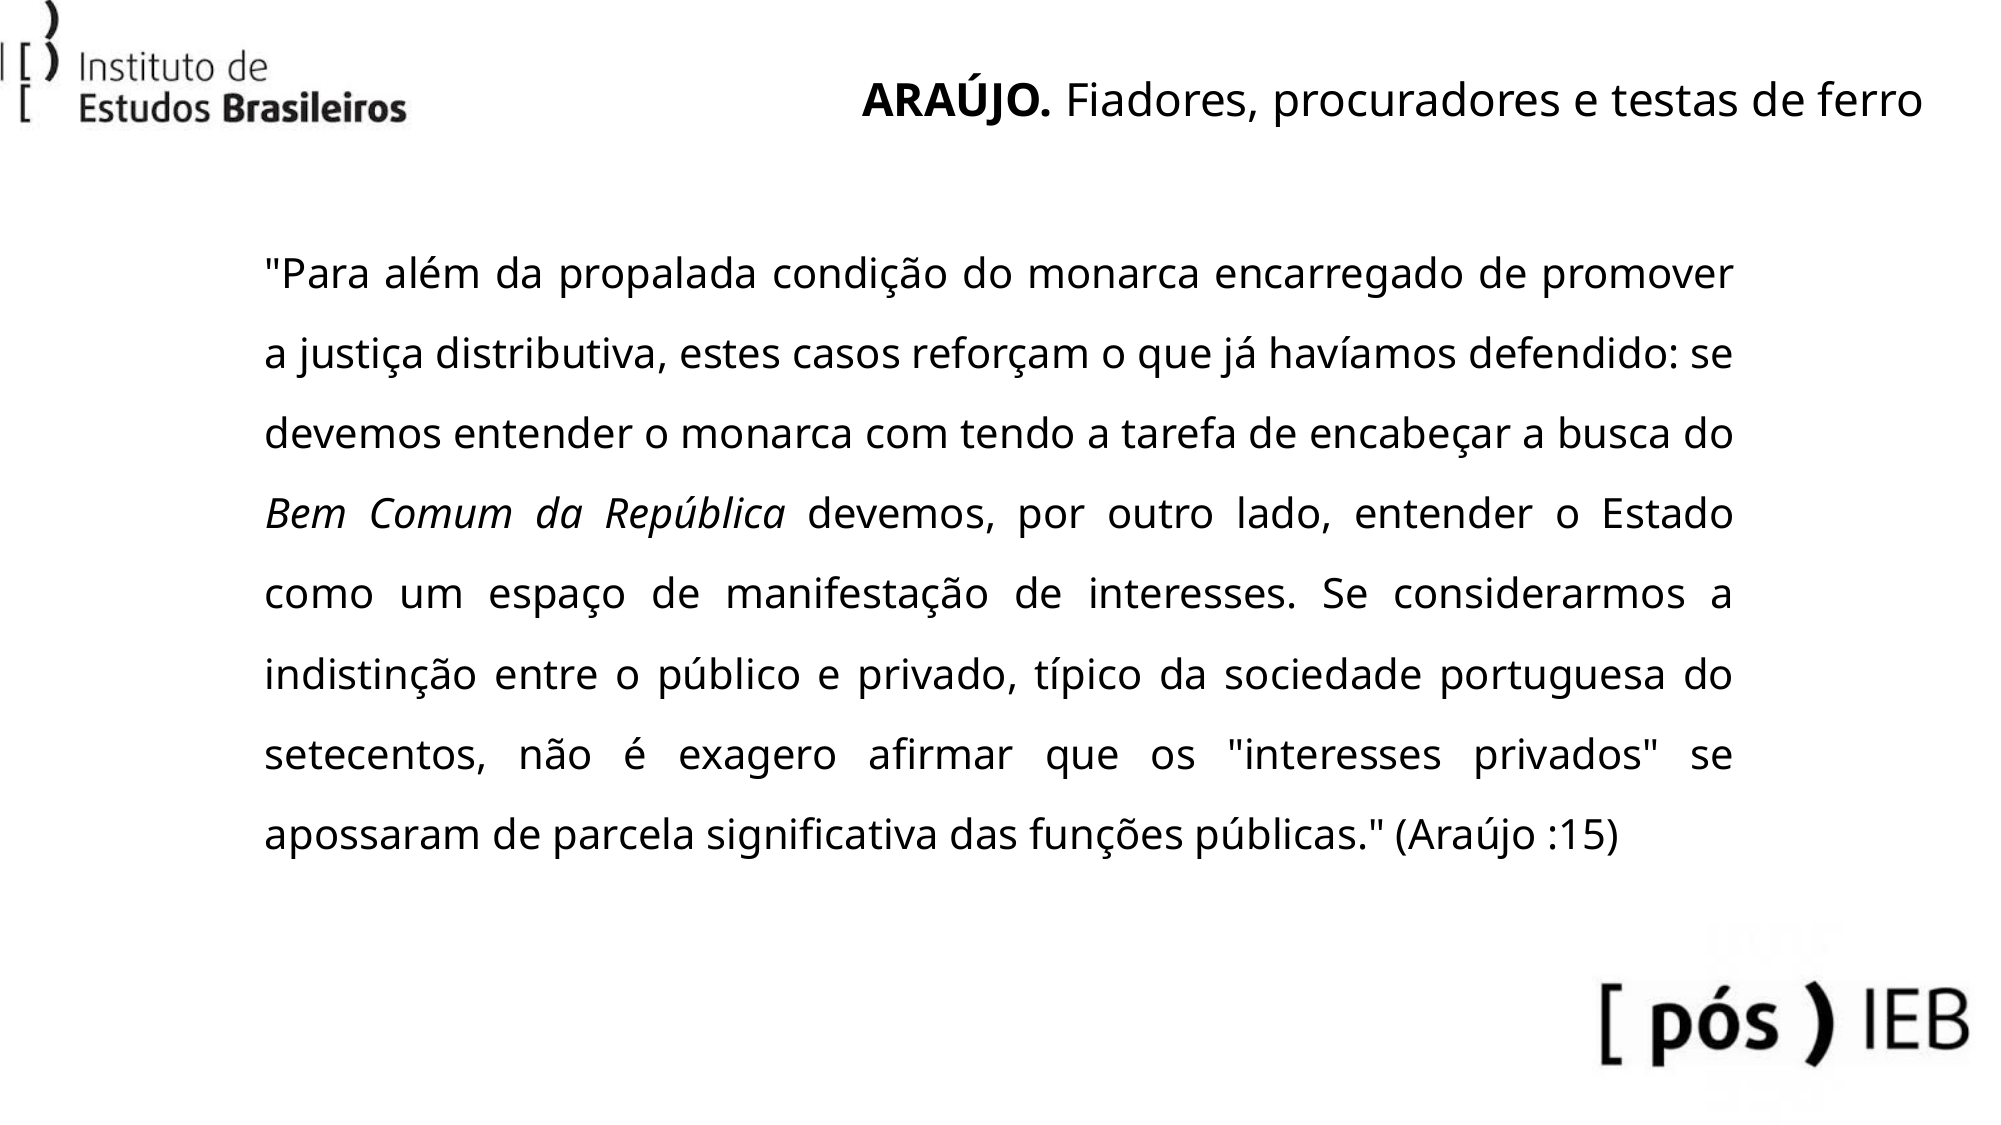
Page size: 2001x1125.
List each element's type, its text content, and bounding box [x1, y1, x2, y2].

picture [1571, 923, 2000, 1125]
subtitle "Para além da propalada condição do monarca encarregado de promover a justiça distributiva, estes casos reforçam o que já havíamos defendido: se devemos entender o monarca com tendo a tarefa de encabeçar a busca do Bem Comum da República devemos, por outro lado, entender o Estado como um espaço de manifestação de interesses. Se considerarmos a indistinção entre o público e privado, típico da sociedade portuguesa do setecentos, não é exagero afirmar que os "interesses privados" se apossaram de parcela significativa das funções públicas." (Araújo :15) [249, 209, 1750, 916]
picture [0, 0, 429, 185]
title ARAÚJO. Fiadores, procuradores e testas de ferro [786, 49, 2000, 135]
